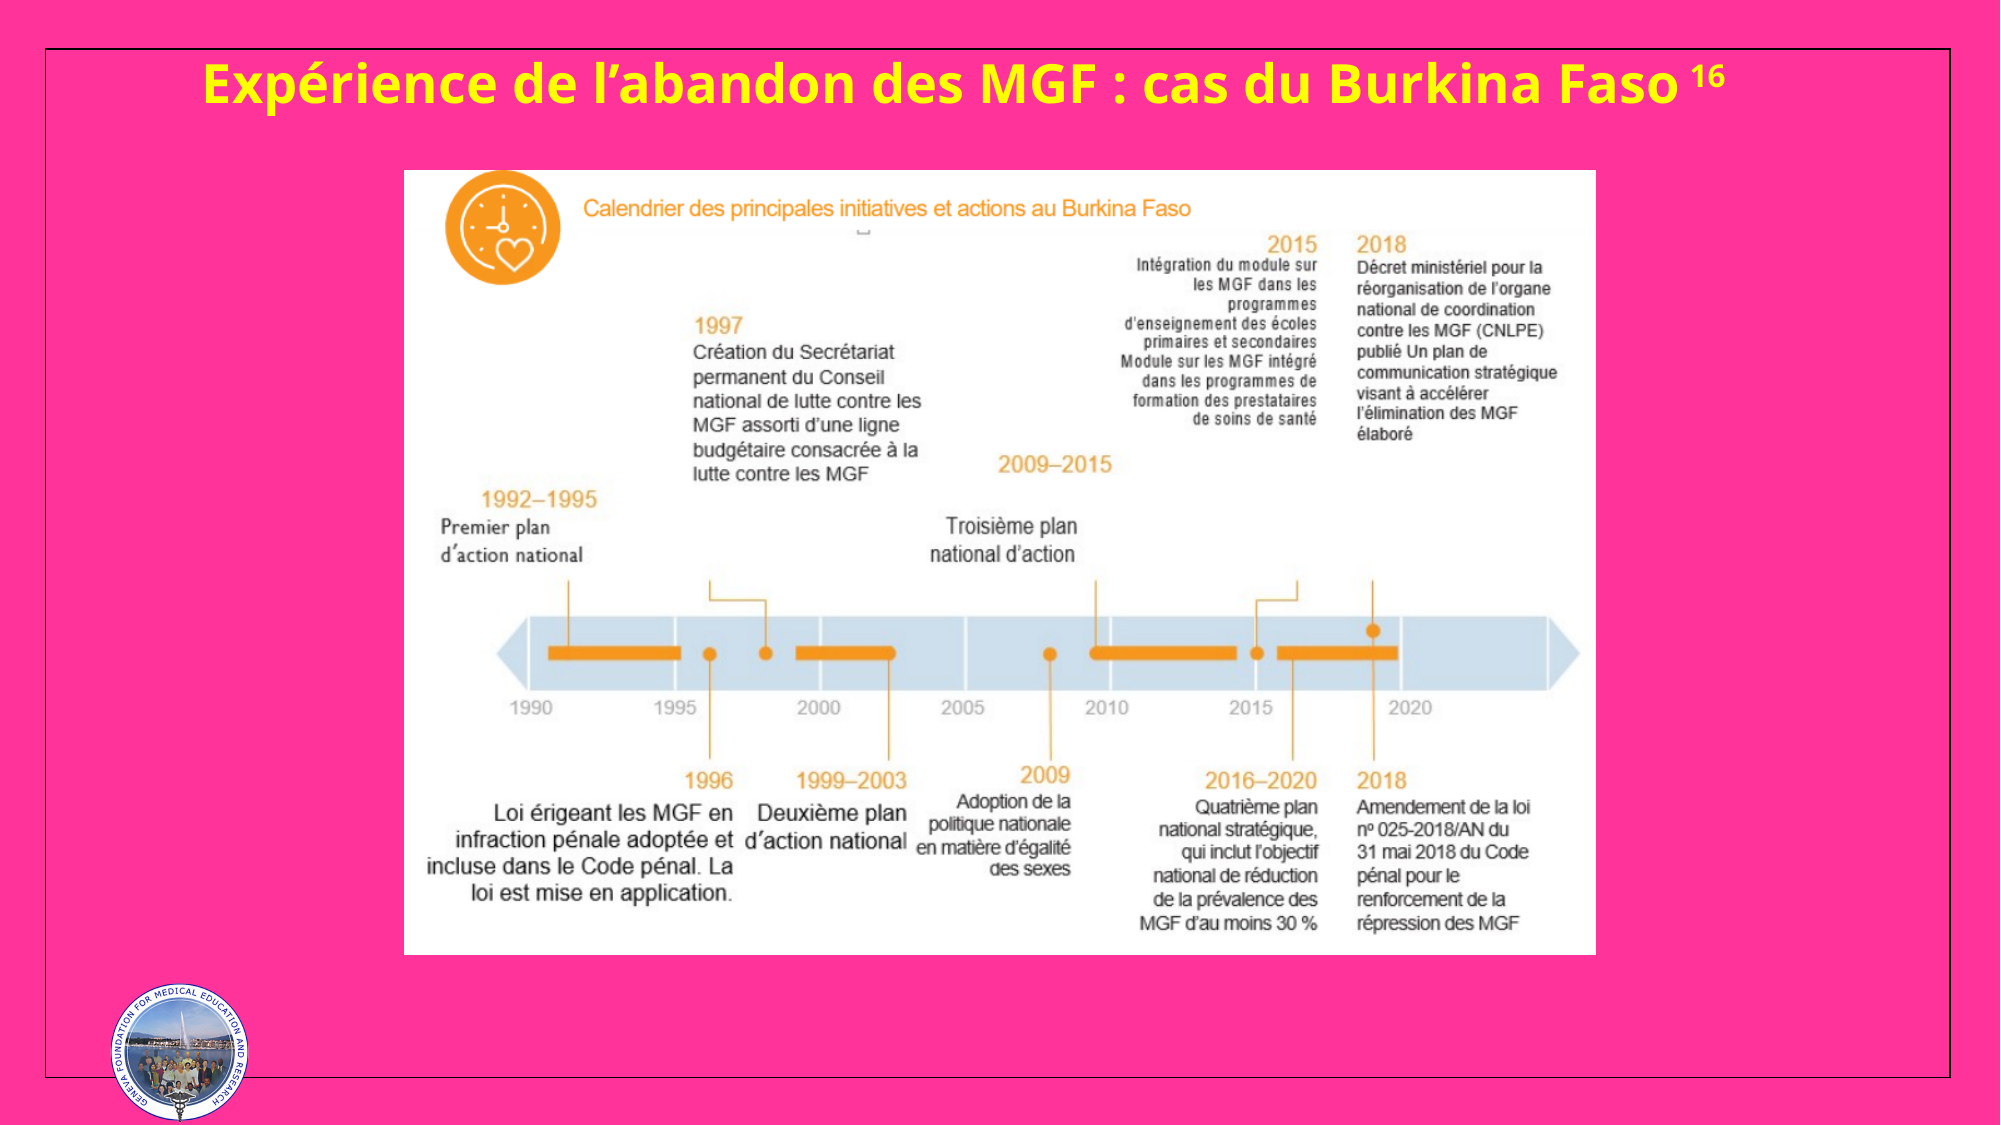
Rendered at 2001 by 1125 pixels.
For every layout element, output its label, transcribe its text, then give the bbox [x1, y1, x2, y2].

picture [404, 170, 1596, 955]
title Expérience de l’abandon des MGF : cas du Burkina Faso 16 [63, 49, 1864, 138]
picture [109, 982, 250, 1125]
